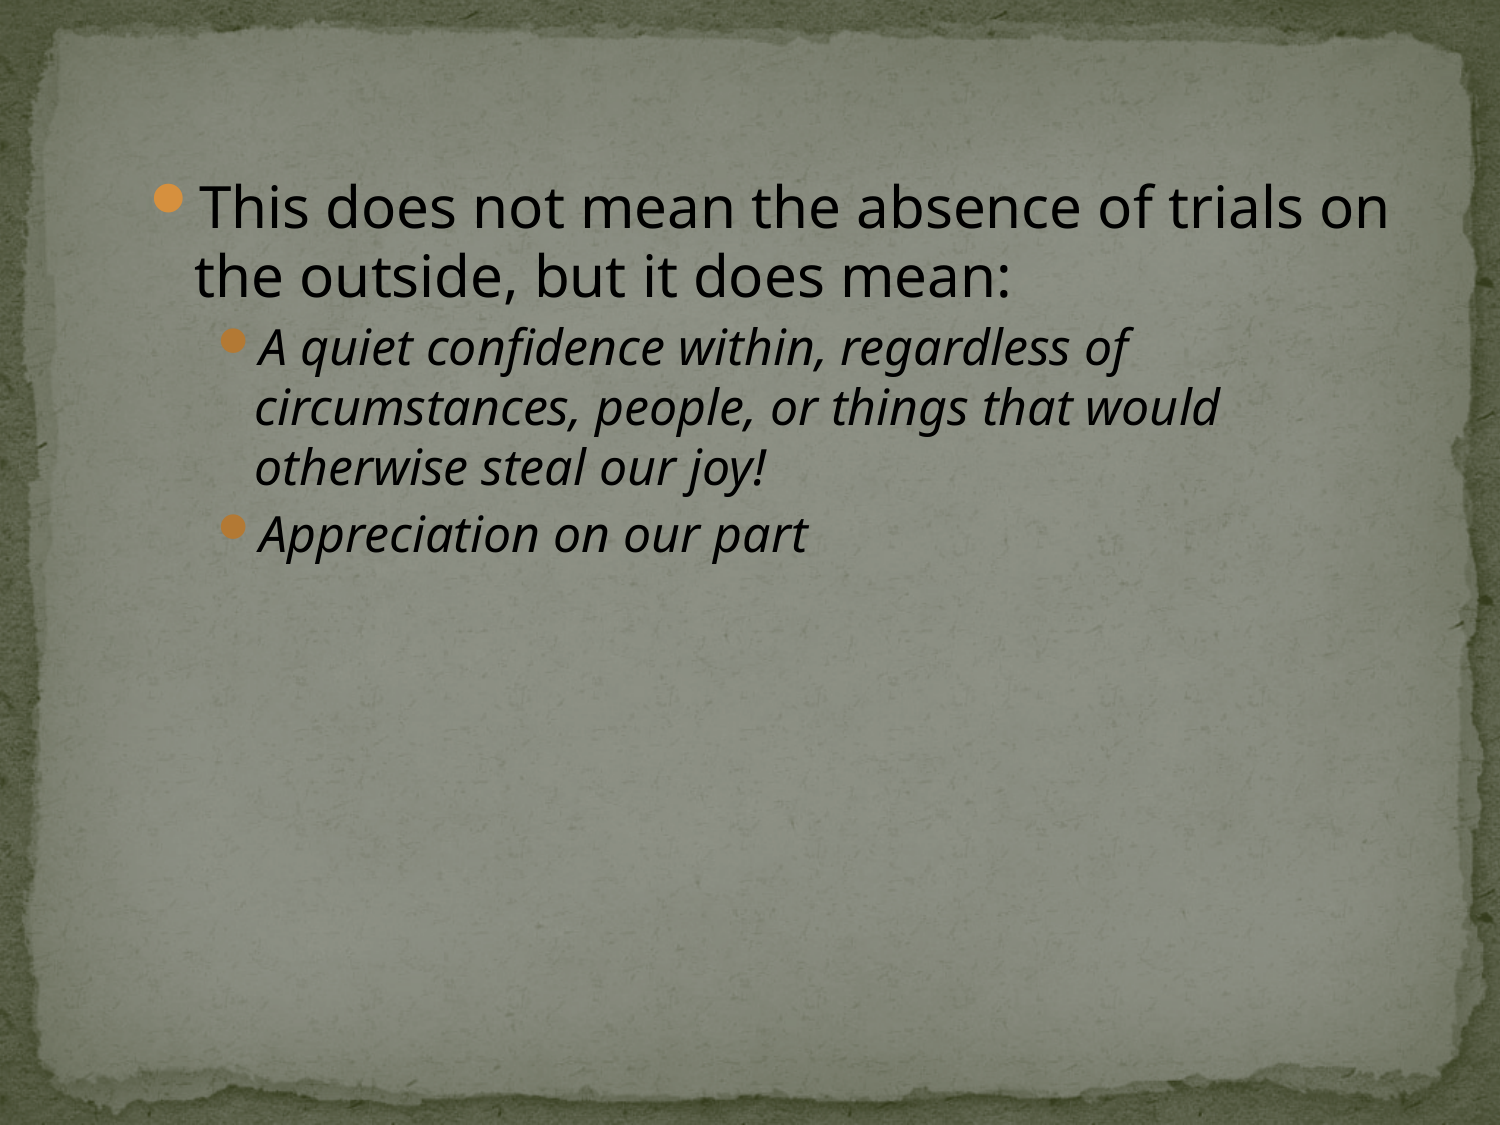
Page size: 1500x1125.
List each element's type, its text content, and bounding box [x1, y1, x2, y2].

list This does not mean the absence of trials on the outside, but it does mean: A quiet confidence within, regardless of circumstances, people, or things that would otherwise steal our joy! Appreciation on our part [75, 162, 1425, 688]
